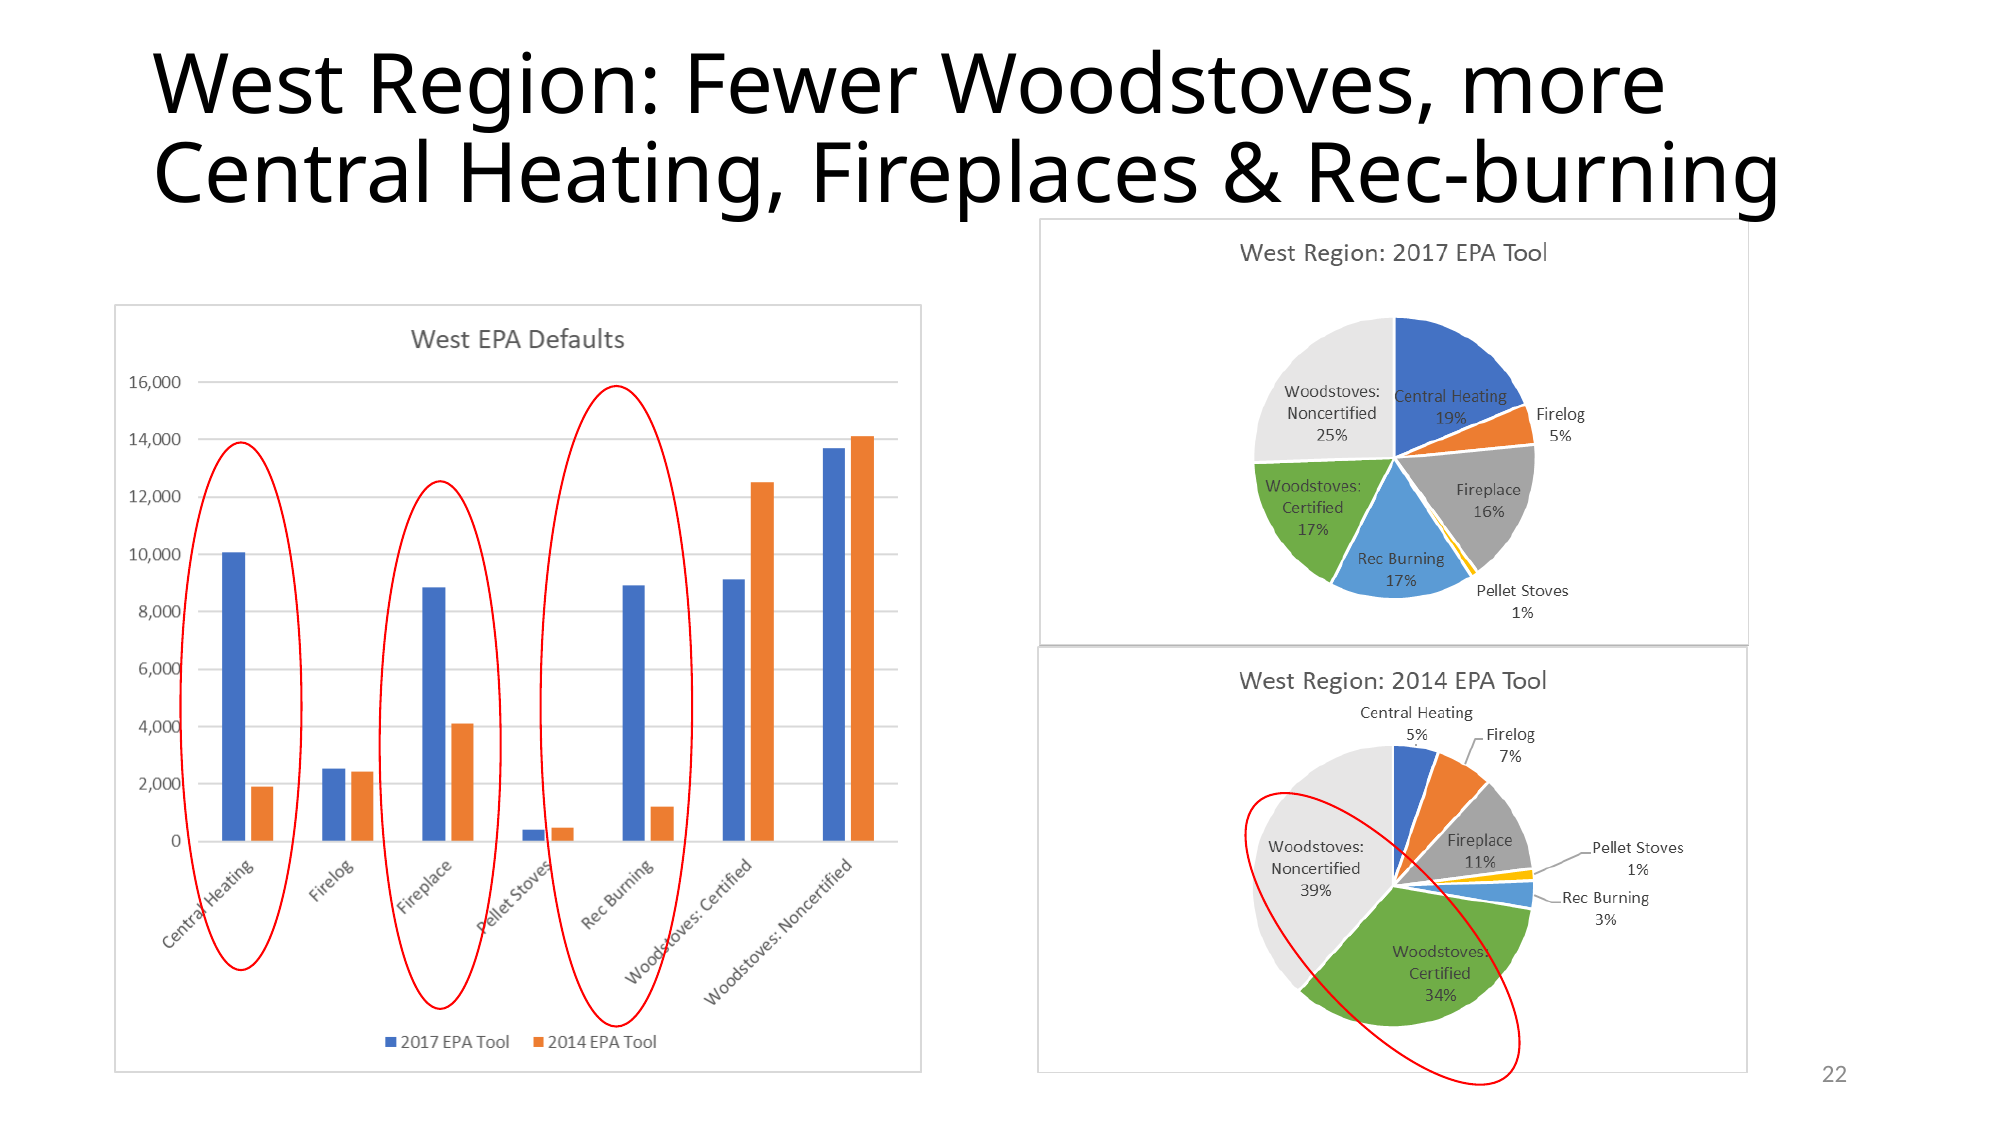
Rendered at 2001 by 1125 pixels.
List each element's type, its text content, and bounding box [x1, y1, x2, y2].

title West Region: Fewer Woodstoves, more Central Heating, Fireplaces & Rec-burning [137, 22, 1863, 240]
slide_number 22 [1412, 1042, 1863, 1103]
picture [114, 304, 922, 1073]
text_box [1431, 1073, 1512, 1086]
picture [1037, 218, 1749, 1073]
